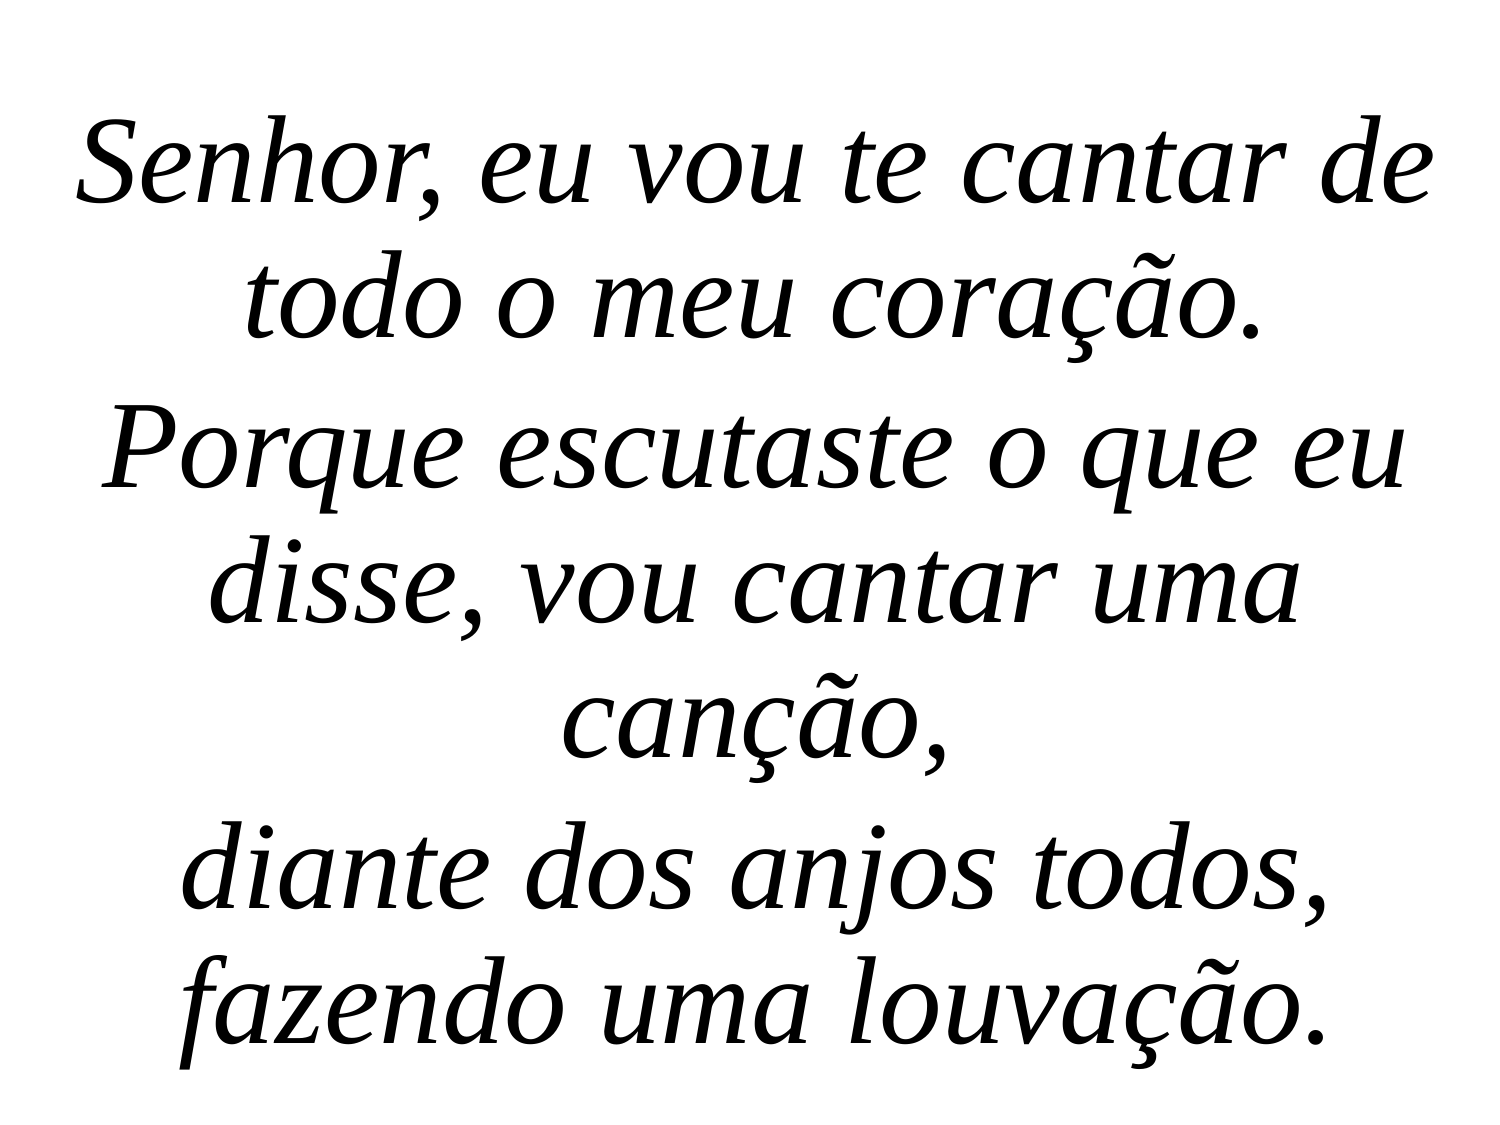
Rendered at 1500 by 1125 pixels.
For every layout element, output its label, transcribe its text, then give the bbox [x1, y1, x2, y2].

list Senhor, eu vou te cantar de todo o meu coração. Porque escutaste o que eu disse, vou cantar uma canção, diante dos anjos todos, fazendo uma louvação. [38, 59, 1475, 1106]
